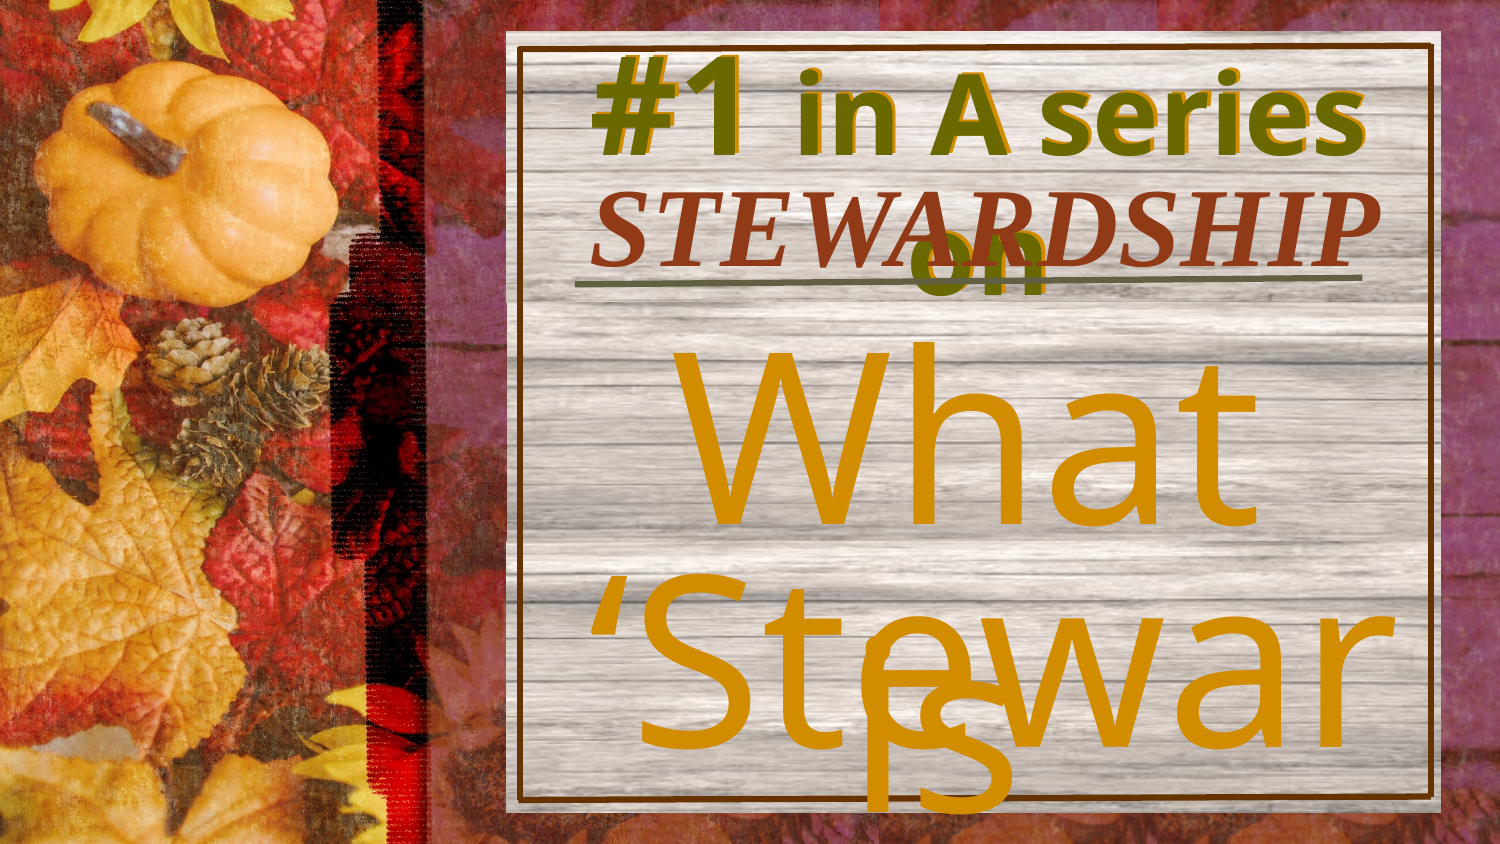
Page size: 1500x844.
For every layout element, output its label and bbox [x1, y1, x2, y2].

picture [506, 806, 1441, 814]
text_box [0, 0, 1500, 844]
text_box [517, 43, 1431, 276]
picture [506, 30, 1441, 277]
text_box [478, 277, 1449, 806]
